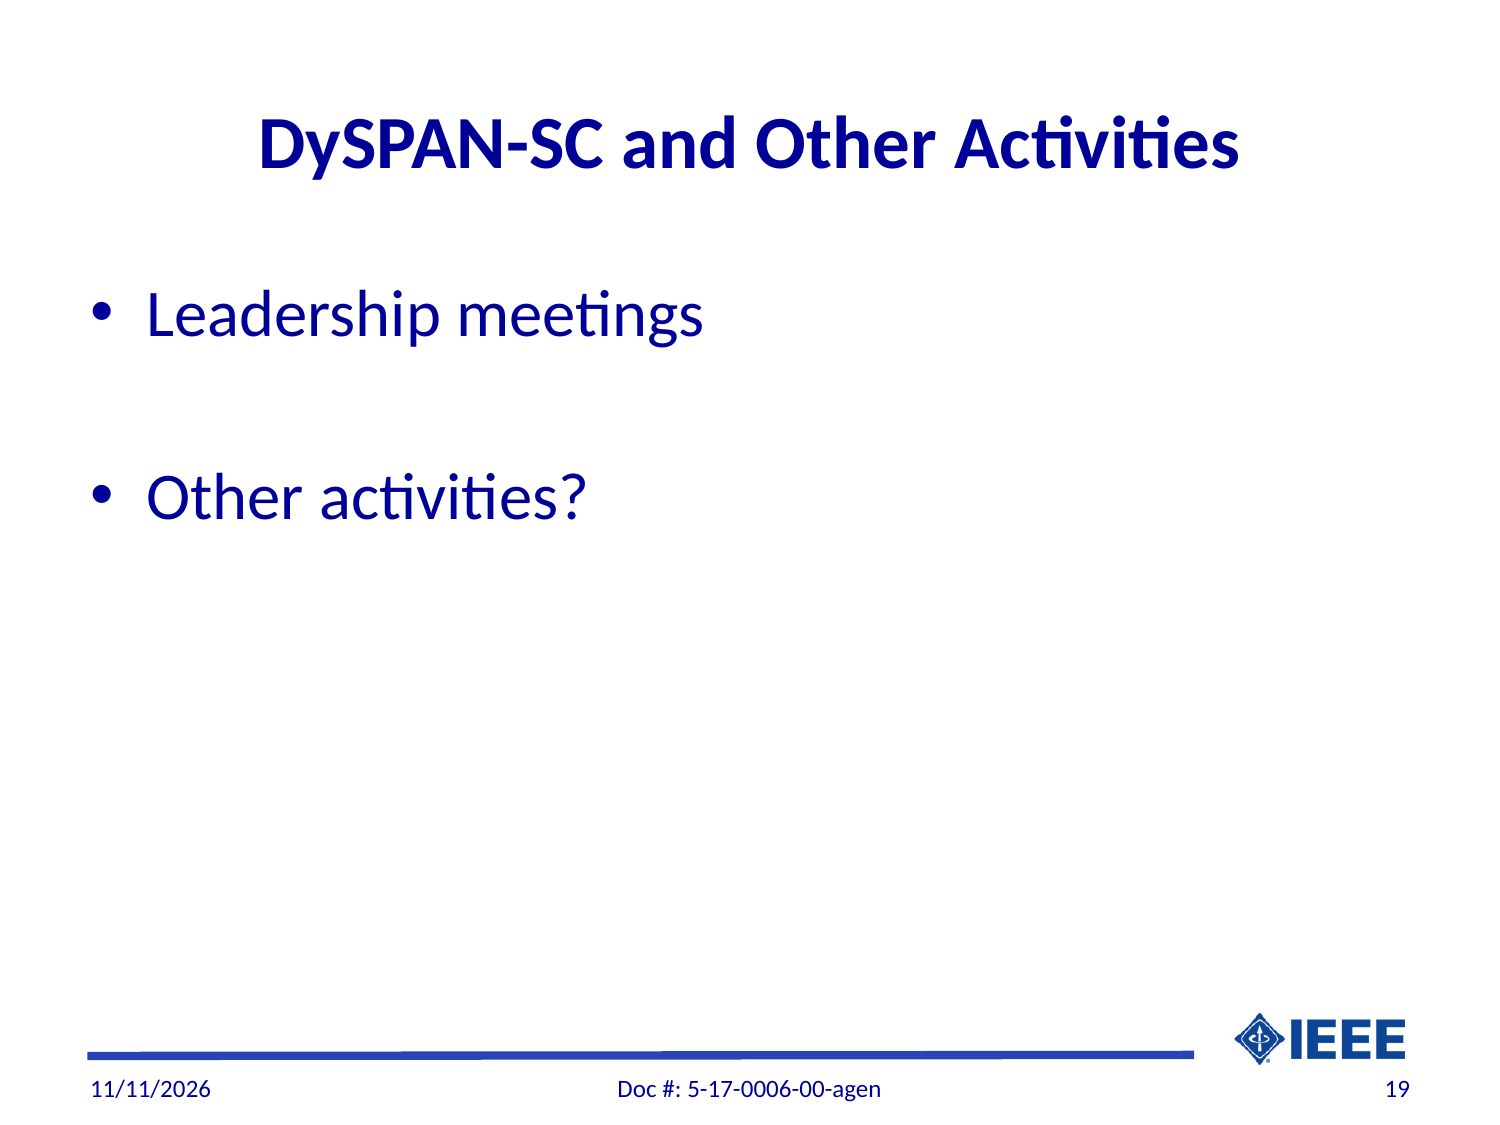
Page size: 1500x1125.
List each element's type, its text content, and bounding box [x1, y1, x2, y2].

picture [1231, 1011, 1406, 1057]
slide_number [75, 1057, 425, 1118]
list Leadership meetings Other activities? [75, 262, 1425, 1005]
slide_number 19 [1074, 1057, 1425, 1118]
title DySPAN-SC and Other Activities [75, 45, 1425, 233]
footer Doc #: 5-17-0006-00-agen [512, 1057, 988, 1118]
